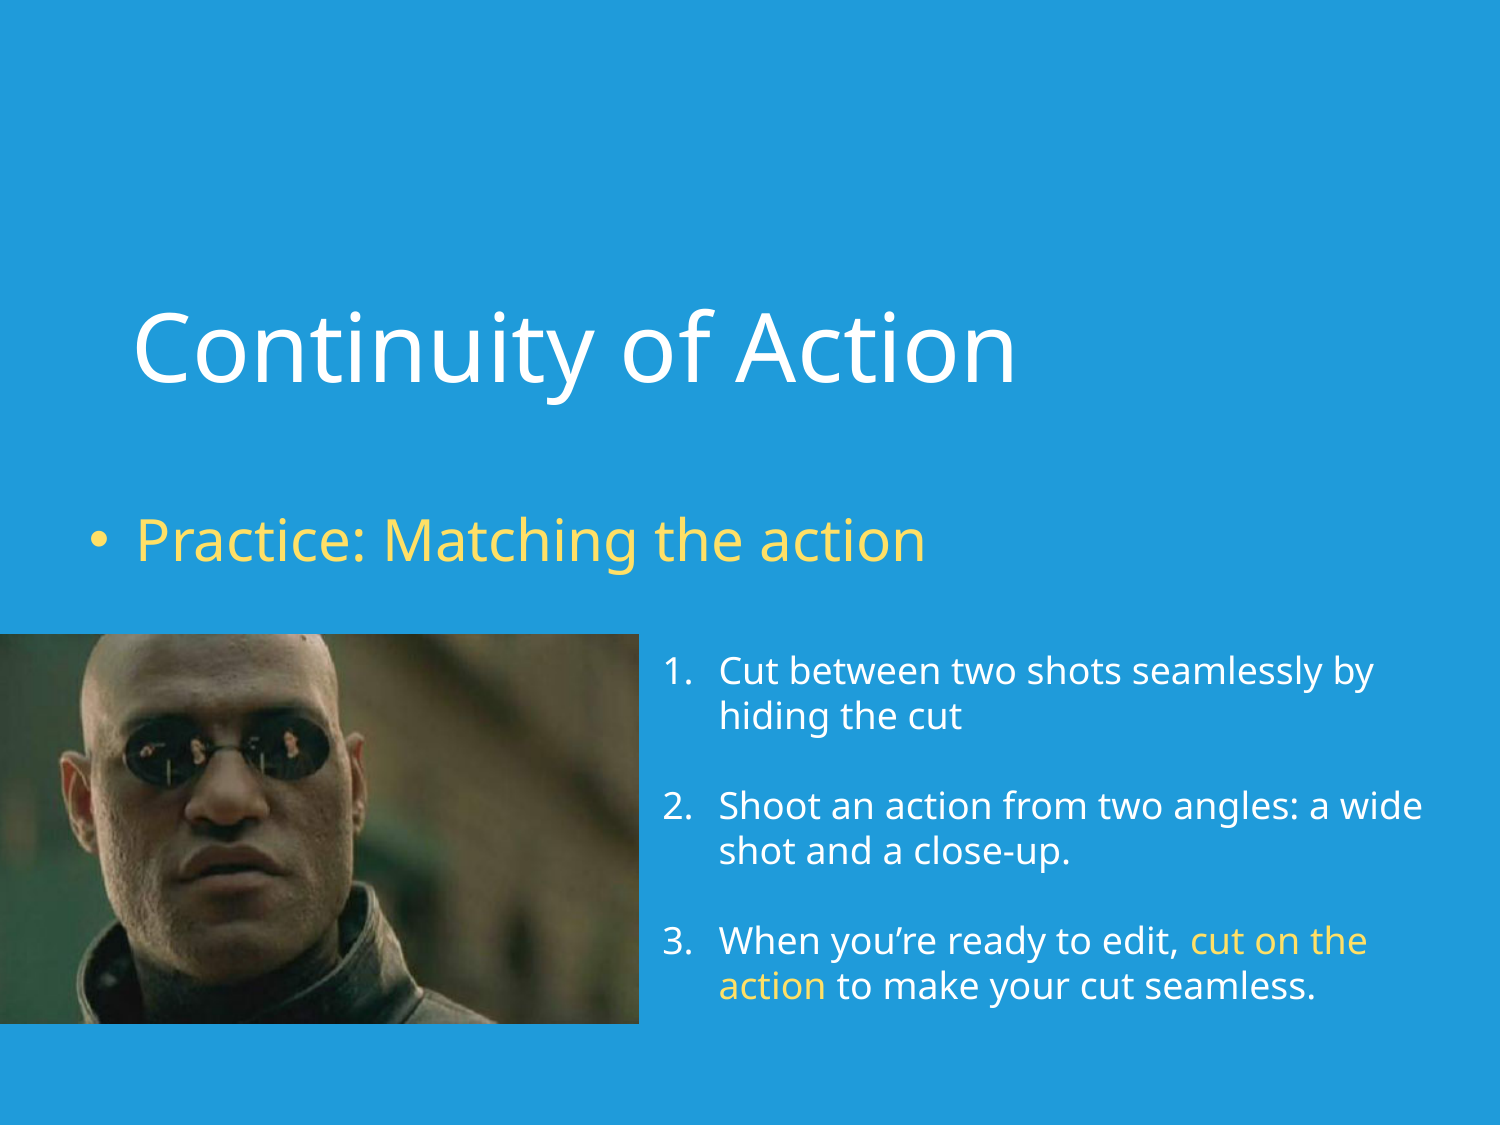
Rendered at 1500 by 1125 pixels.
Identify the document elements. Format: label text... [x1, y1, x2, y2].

title Continuity of Action [116, 224, 1383, 463]
text_box Practice: Matching the action [74, 496, 1422, 581]
picture [0, 634, 639, 1025]
text_box Cut between two shots seamlessly by hiding the cut Shoot an action from two angles: a wide shot and a close-up. When you’re ready to edit, cut on the action to make your cut seamless. [652, 639, 1482, 1015]
